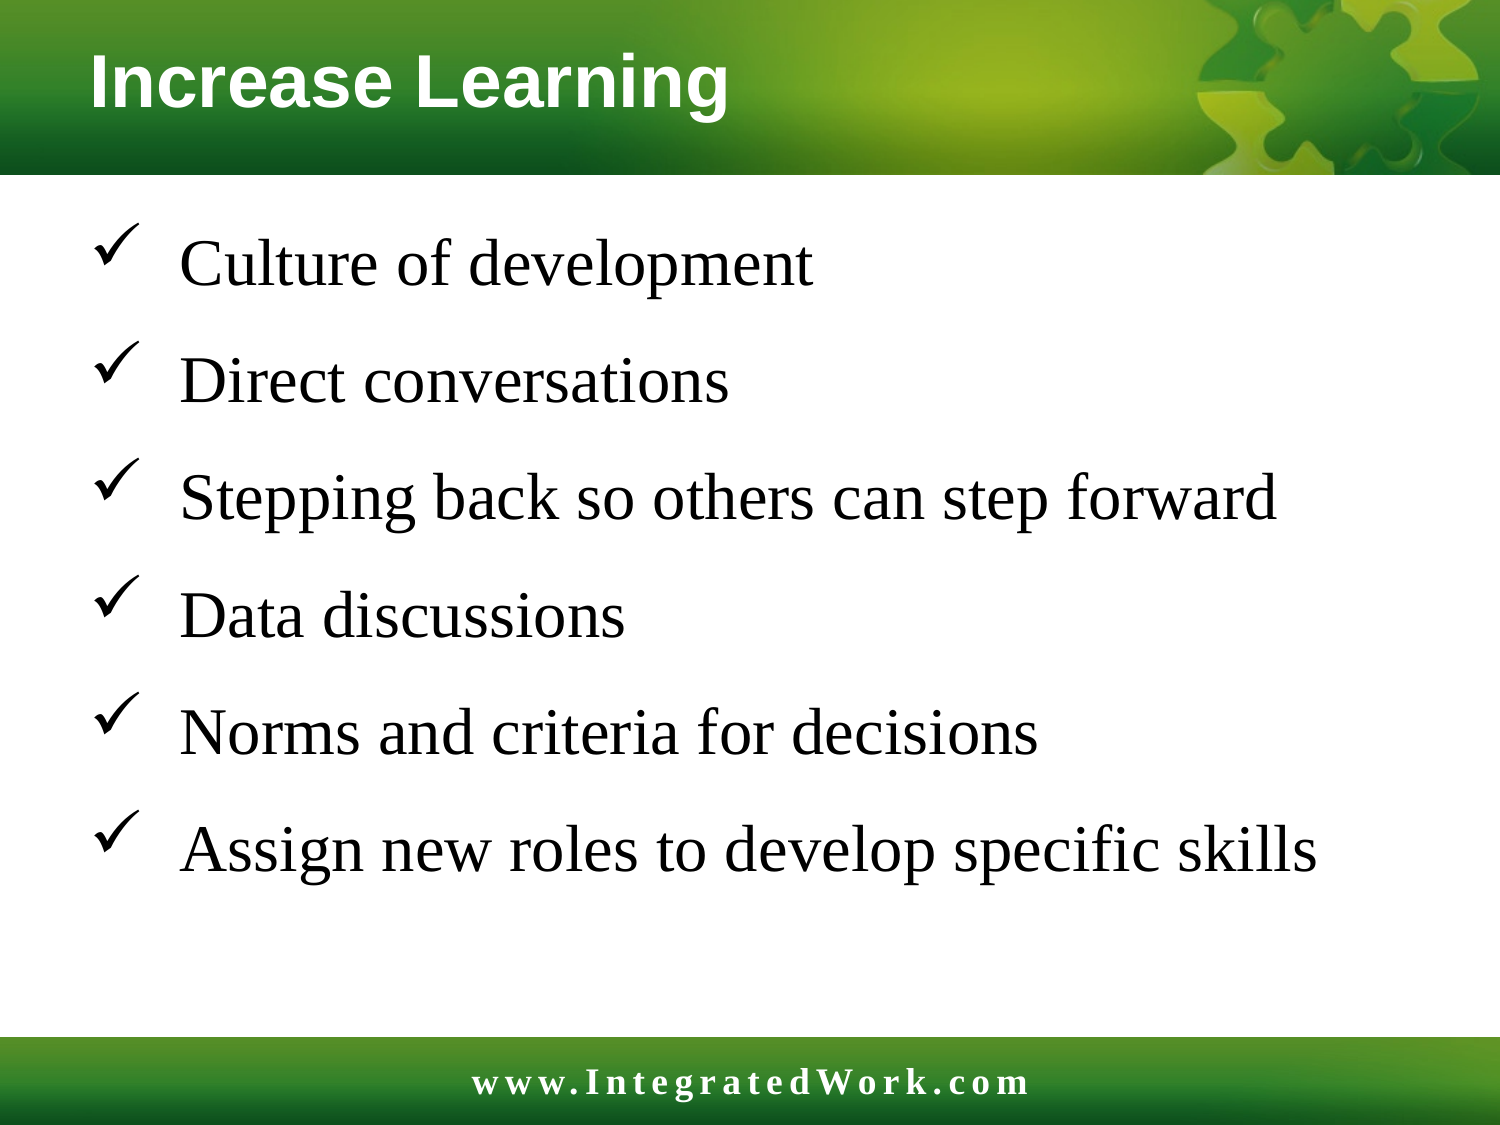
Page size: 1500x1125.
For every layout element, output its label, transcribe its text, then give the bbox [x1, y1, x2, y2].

picture [0, 0, 1500, 175]
title Increase Learning [75, 24, 1425, 163]
picture [0, 1037, 1500, 1125]
list Culture of development Direct conversations Stepping back so others can step forward Data discussions Norms and criteria for decisions Assign new roles to develop specific skills [75, 187, 1425, 925]
